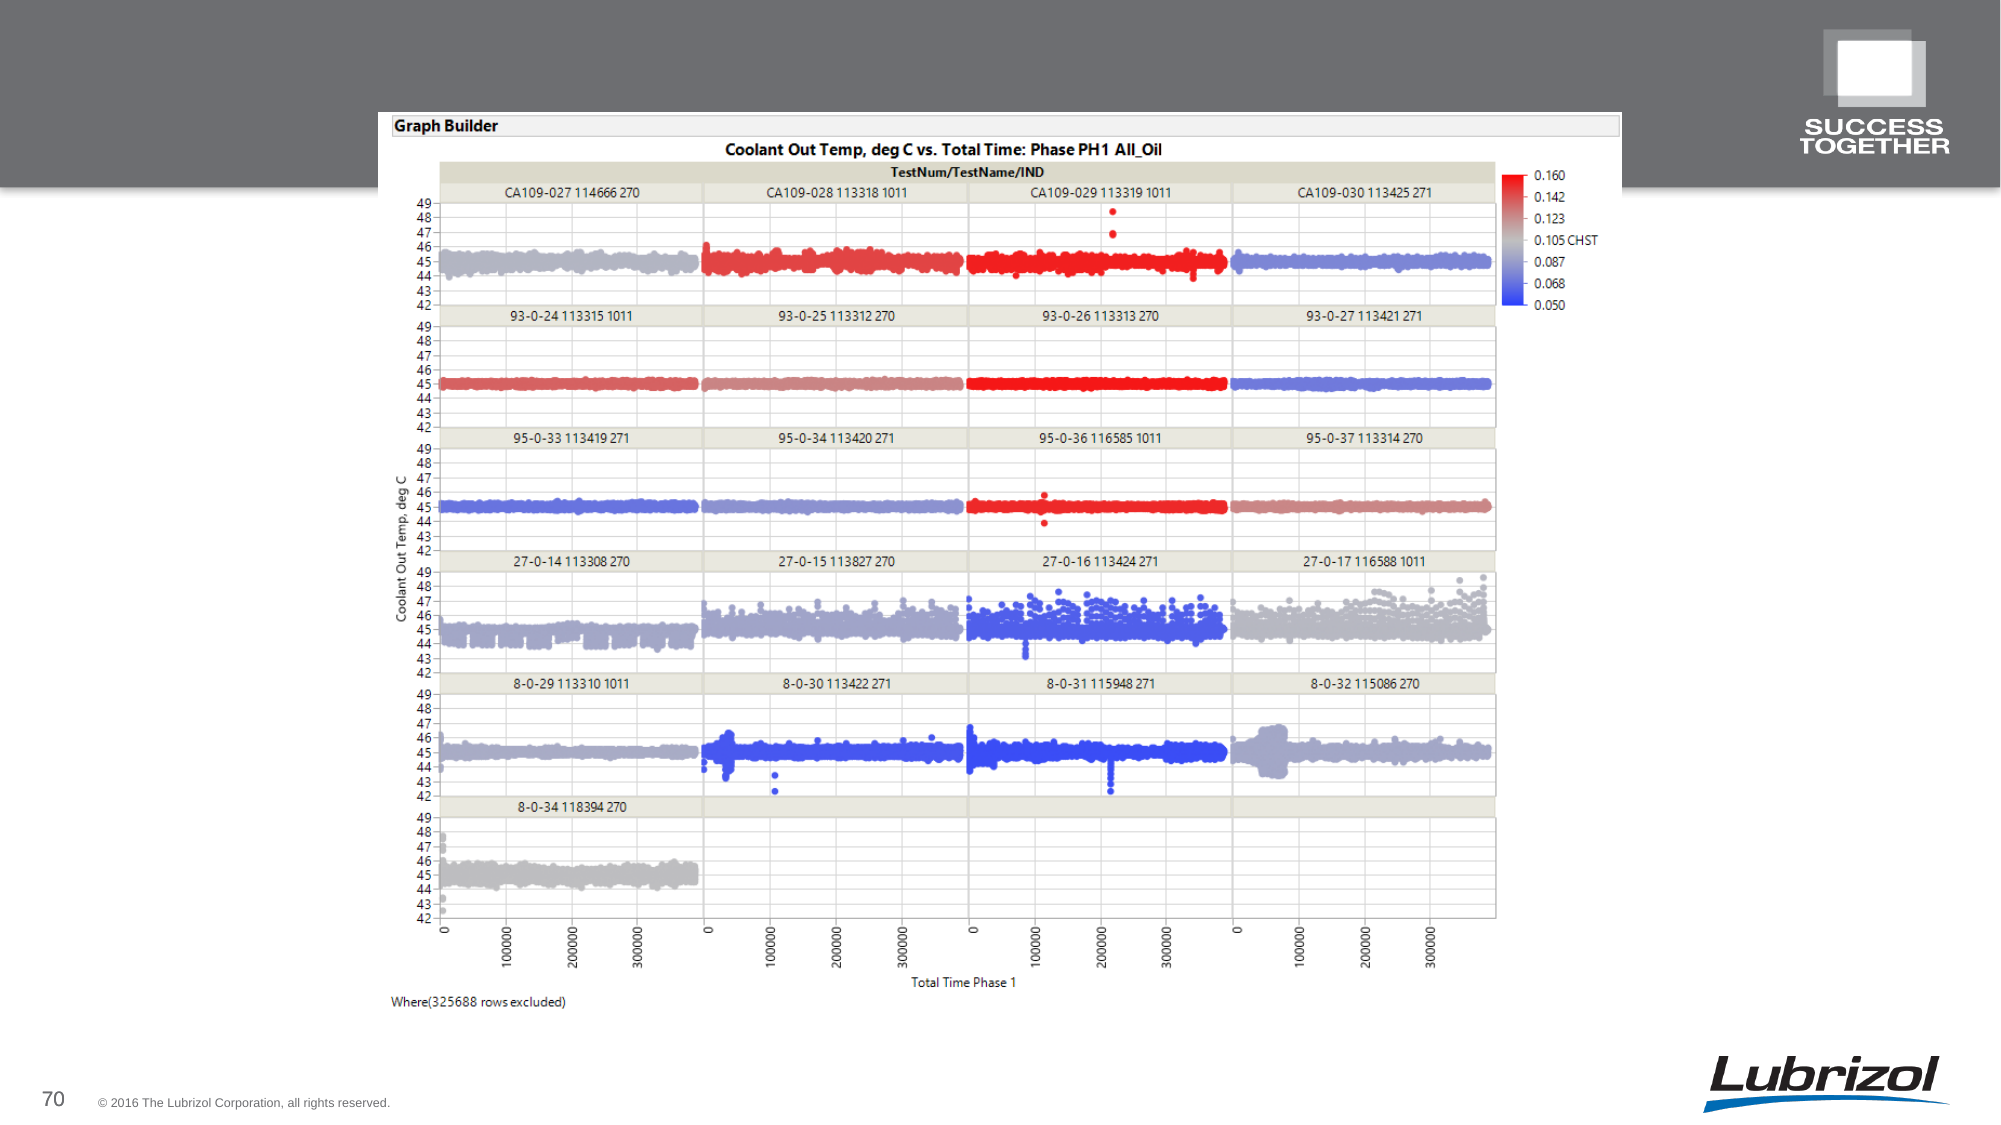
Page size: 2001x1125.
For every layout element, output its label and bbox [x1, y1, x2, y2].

picture [1800, 23, 1950, 158]
picture [1703, 1056, 1950, 1113]
picture [378, 112, 1622, 1013]
